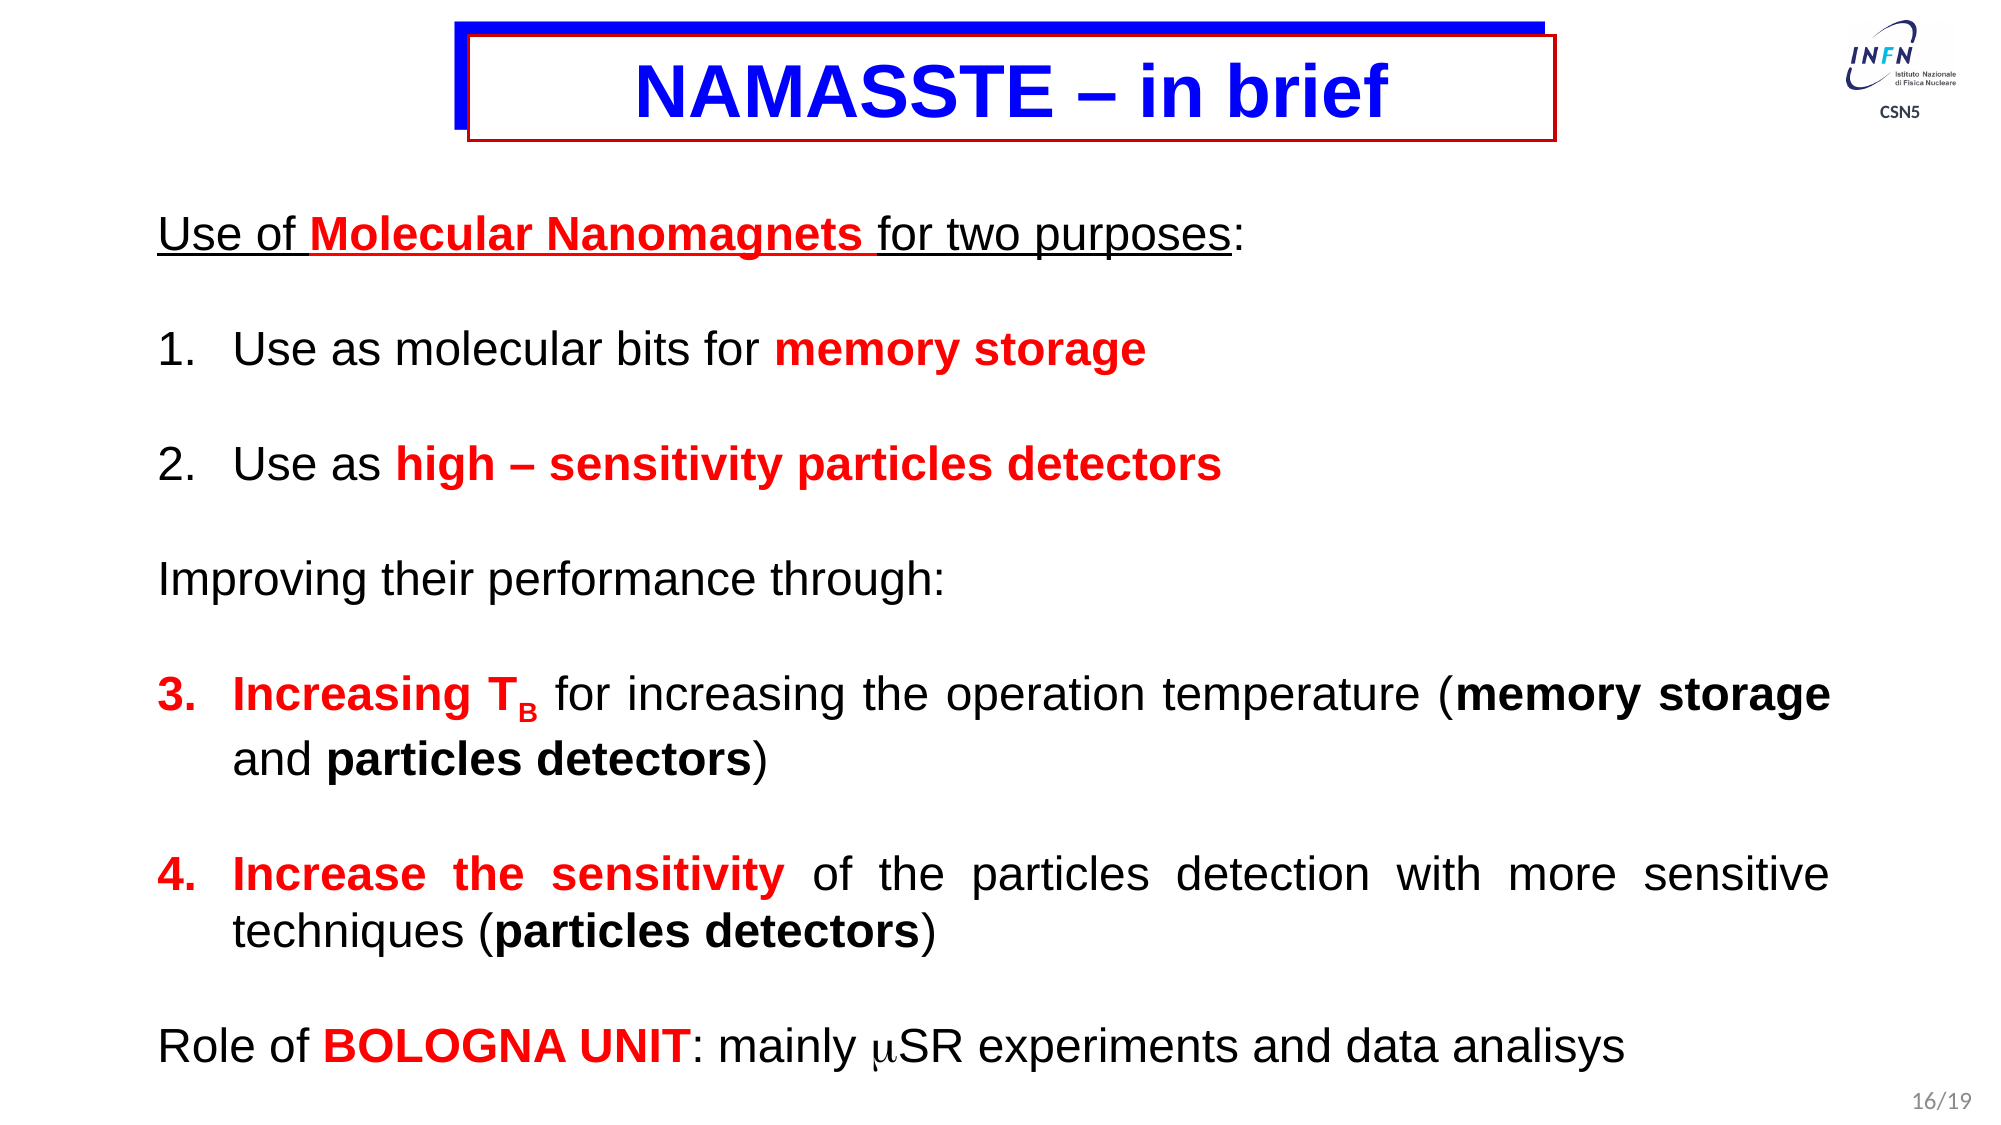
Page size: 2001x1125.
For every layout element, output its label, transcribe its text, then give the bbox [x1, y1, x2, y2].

slide_number 16/19 [1637, 1069, 1987, 1125]
text_box Use of Molecular Nanomagnets for two purposes: Use as molecular bits for memory storage Use as high – sensitivity particles detectors Improving their performance through: Increasing TB for increasing the operation temperature (memory storage and particles detectors) Increase the sensitivity of the particles detection with more sensitive techniques (particles detectors) Role of BOLOGNA UNIT: mainly mSR experiments and data analisys [142, 195, 1847, 1080]
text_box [1846, 20, 1956, 130]
text_box NAMASSTE – in brief [468, 35, 1556, 141]
